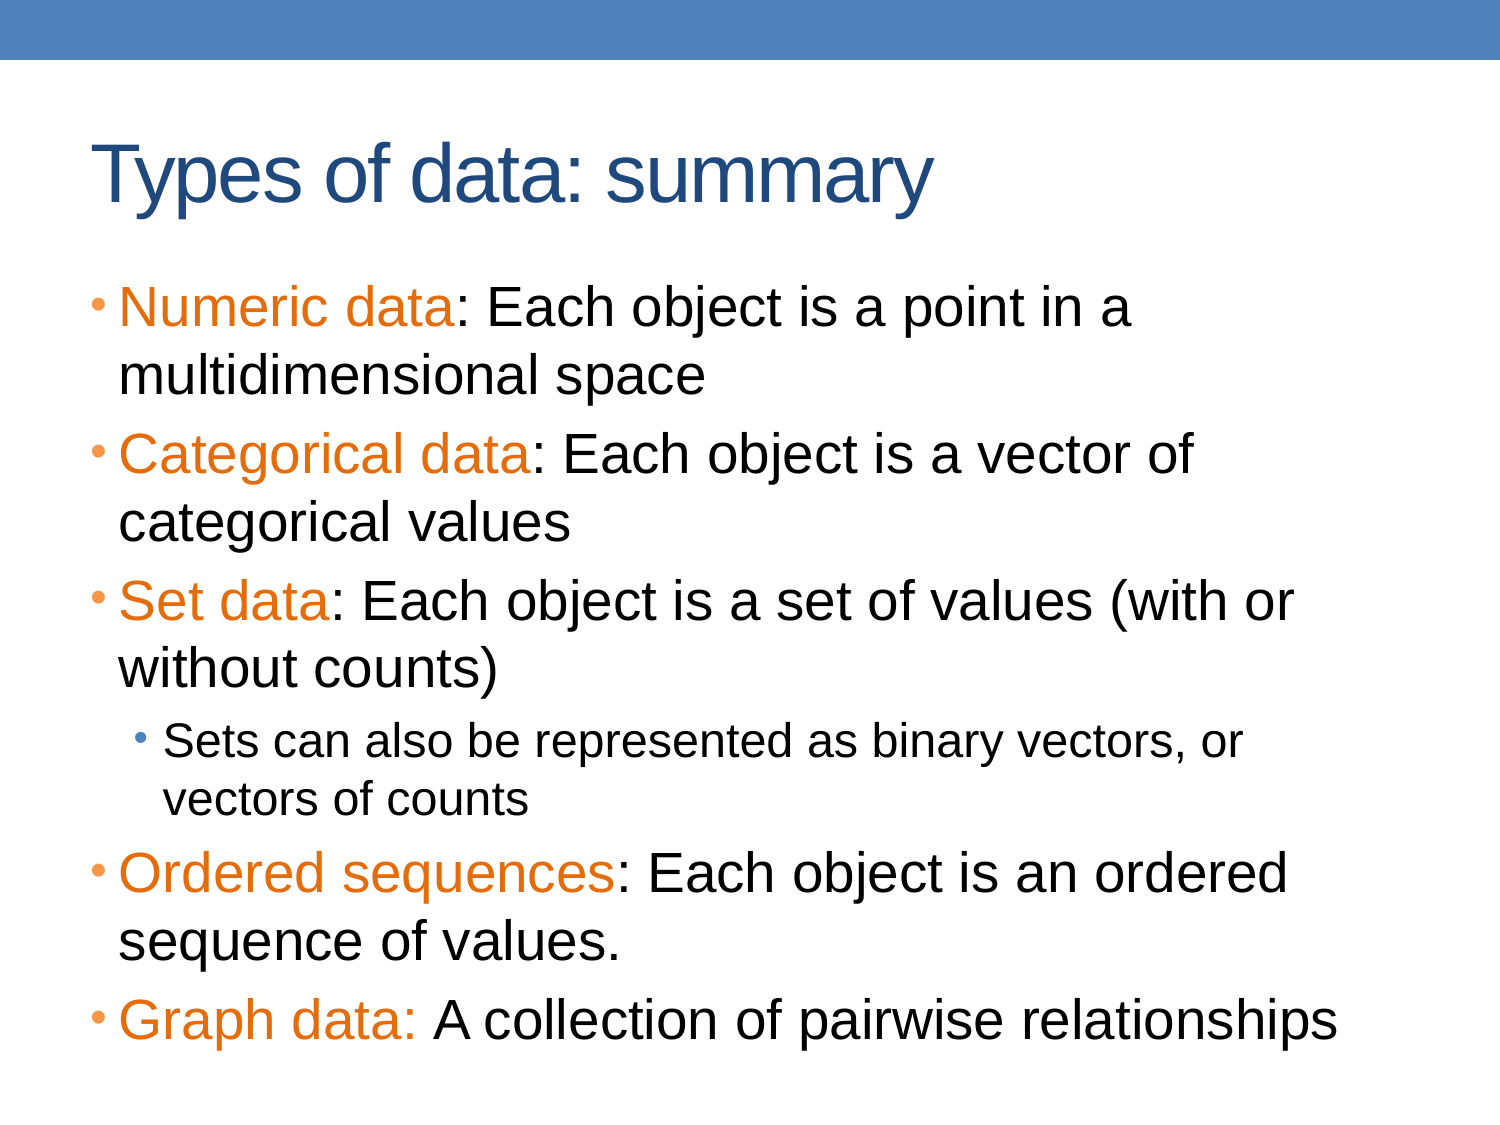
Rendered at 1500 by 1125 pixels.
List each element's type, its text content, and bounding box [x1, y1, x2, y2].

list Numeric data: Each object is a point in a multidimensional space Categorical data: Each object is a vector of categorical values Set data: Each object is a set of values (with or without counts) Sets can also be represented as binary vectors, or vectors of counts Ordered sequences: Each object is an ordered sequence of values. Graph data: A collection of pairwise relationships [75, 262, 1425, 1063]
title Types of data: summary [75, 87, 1425, 250]
